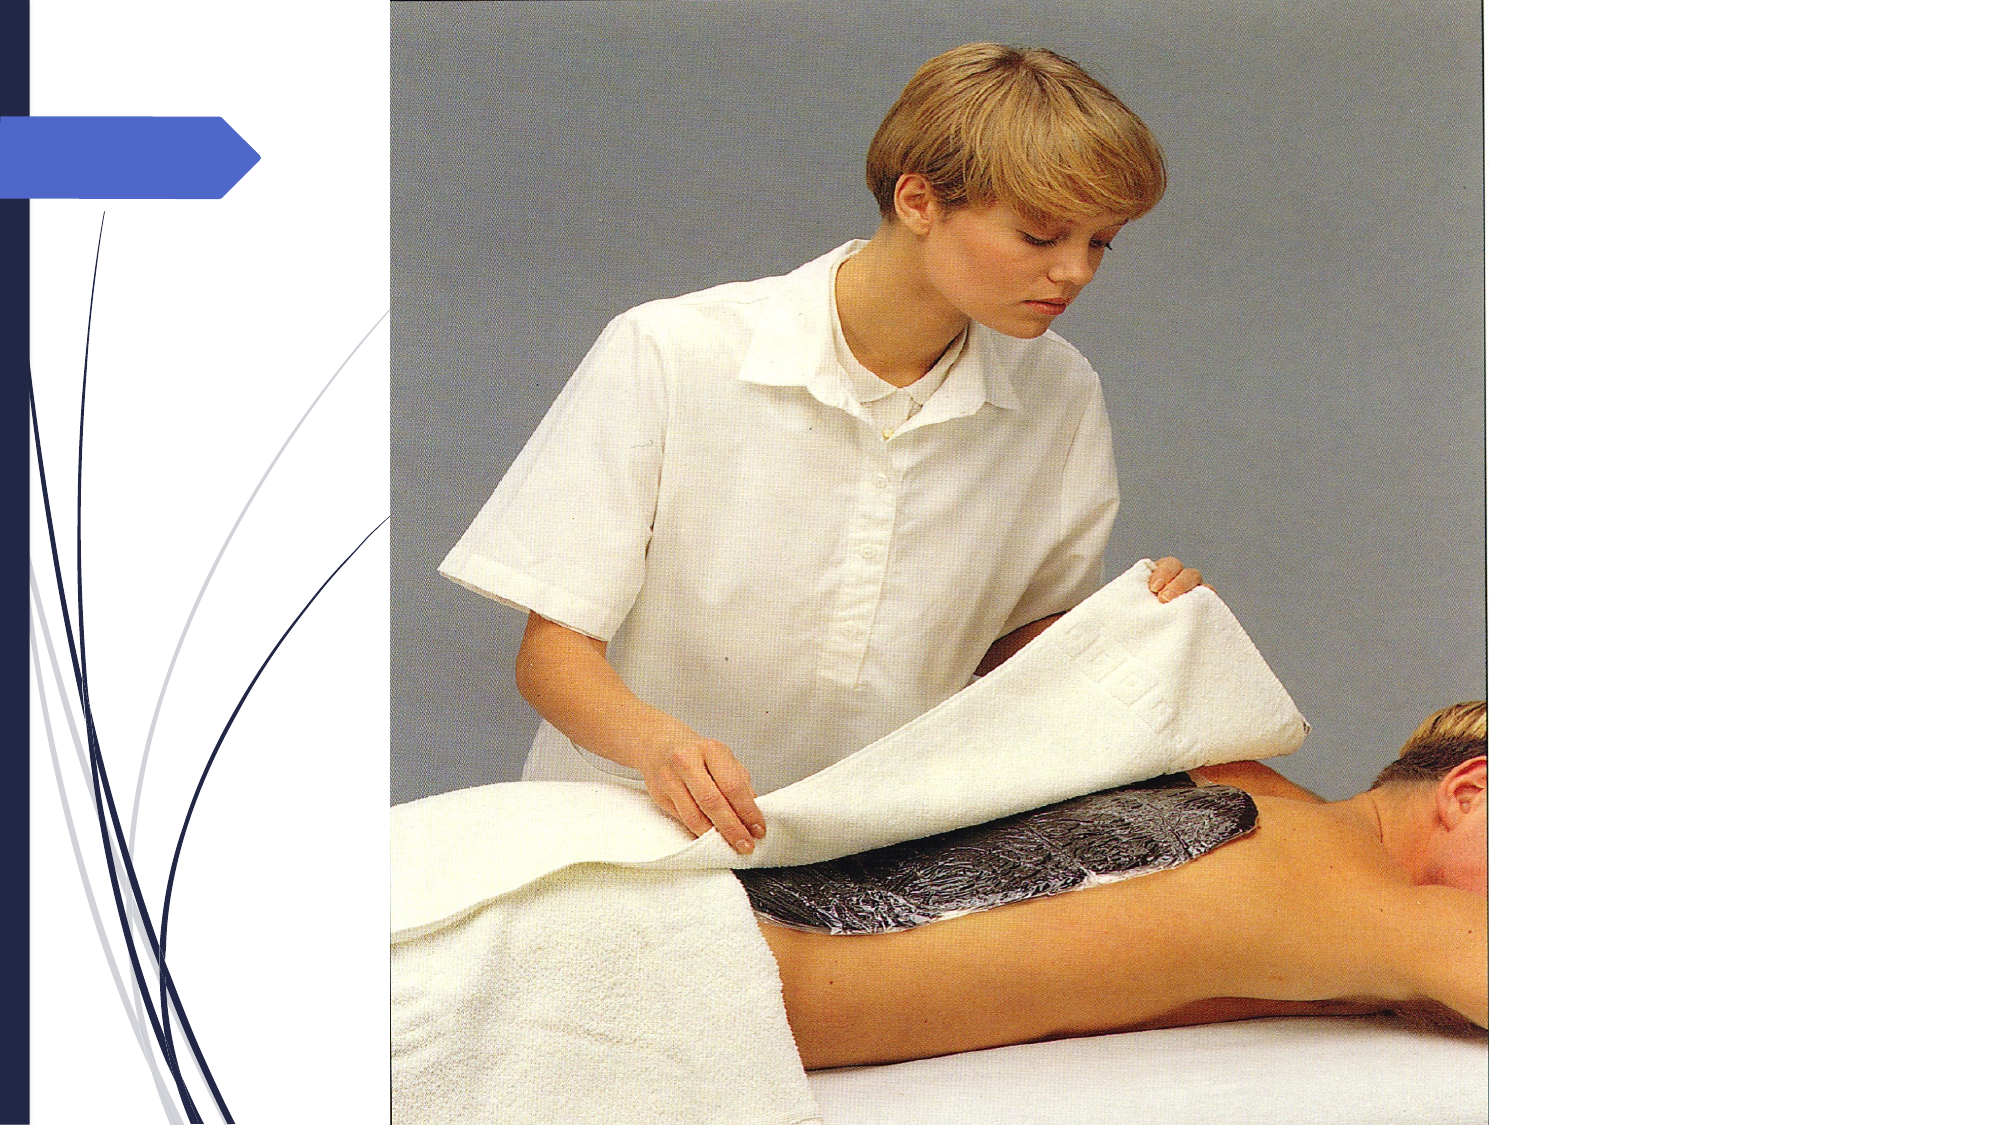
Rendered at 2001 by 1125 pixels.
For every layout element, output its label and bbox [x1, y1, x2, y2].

picture [390, 0, 1489, 1125]
